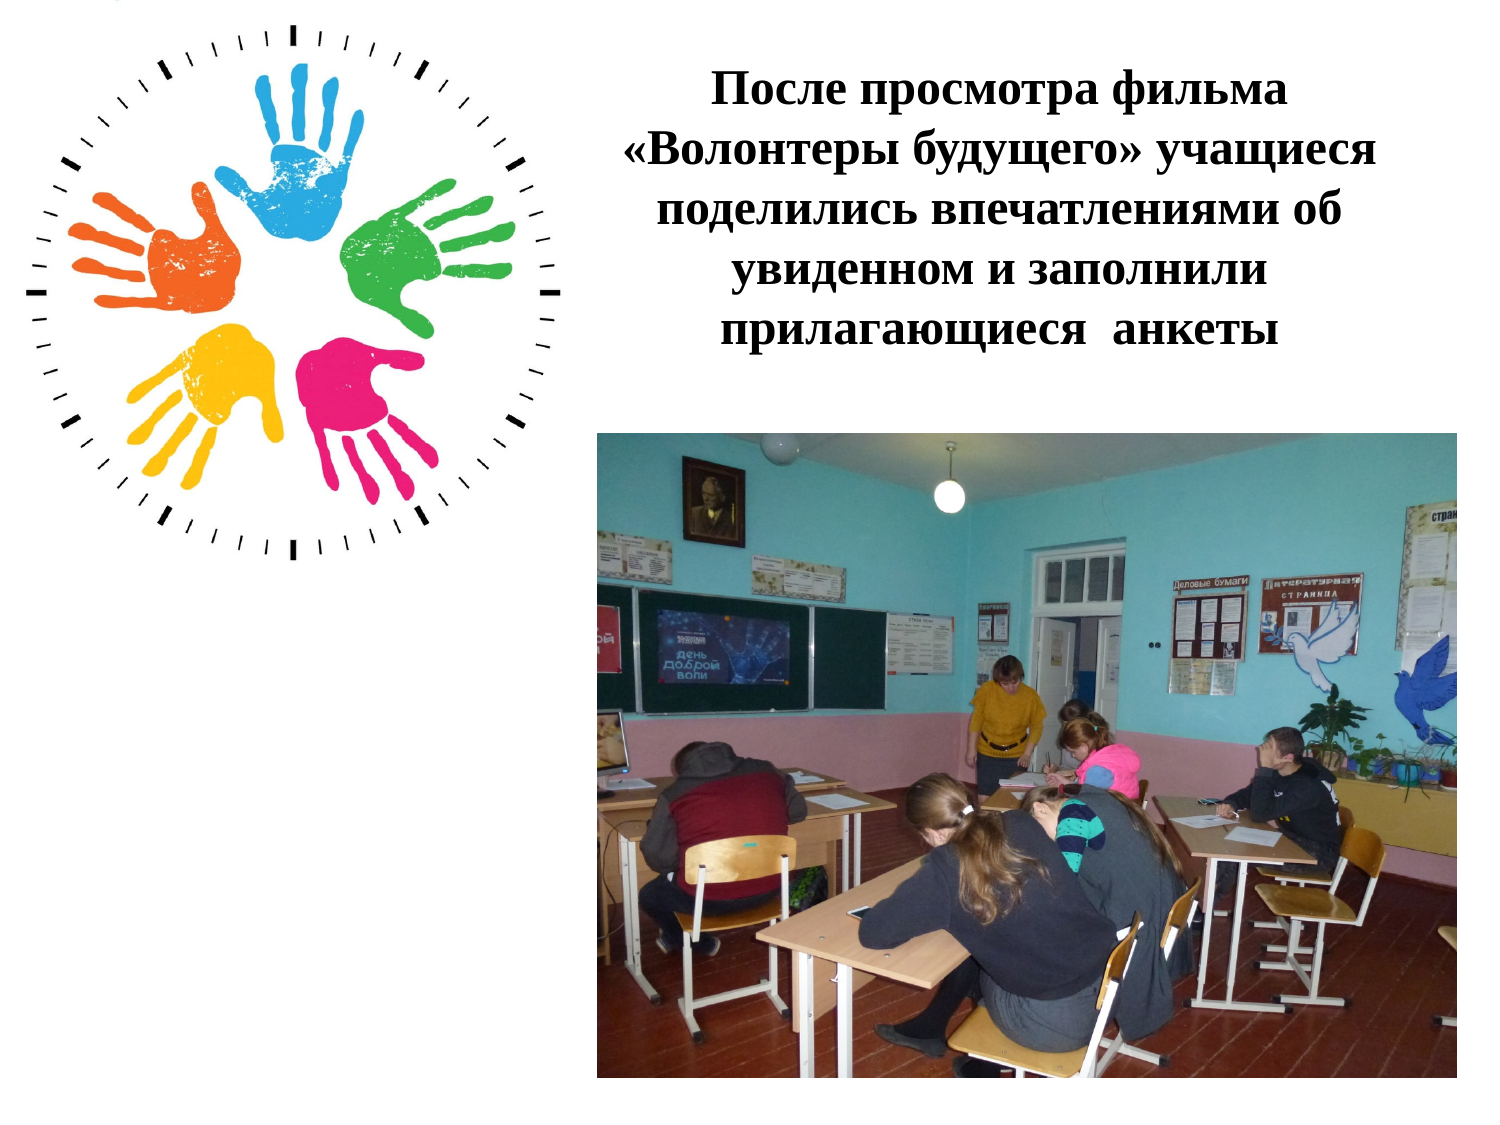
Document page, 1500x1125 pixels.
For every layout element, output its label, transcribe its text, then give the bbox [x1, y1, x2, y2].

picture [597, 433, 1458, 1079]
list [0, 0, 587, 587]
title После просмотра фильма «Волонтеры будущего» учащиеся поделились впечатлениями об увиденном и заполнили прилагающиеся анкеты [590, 45, 1425, 364]
